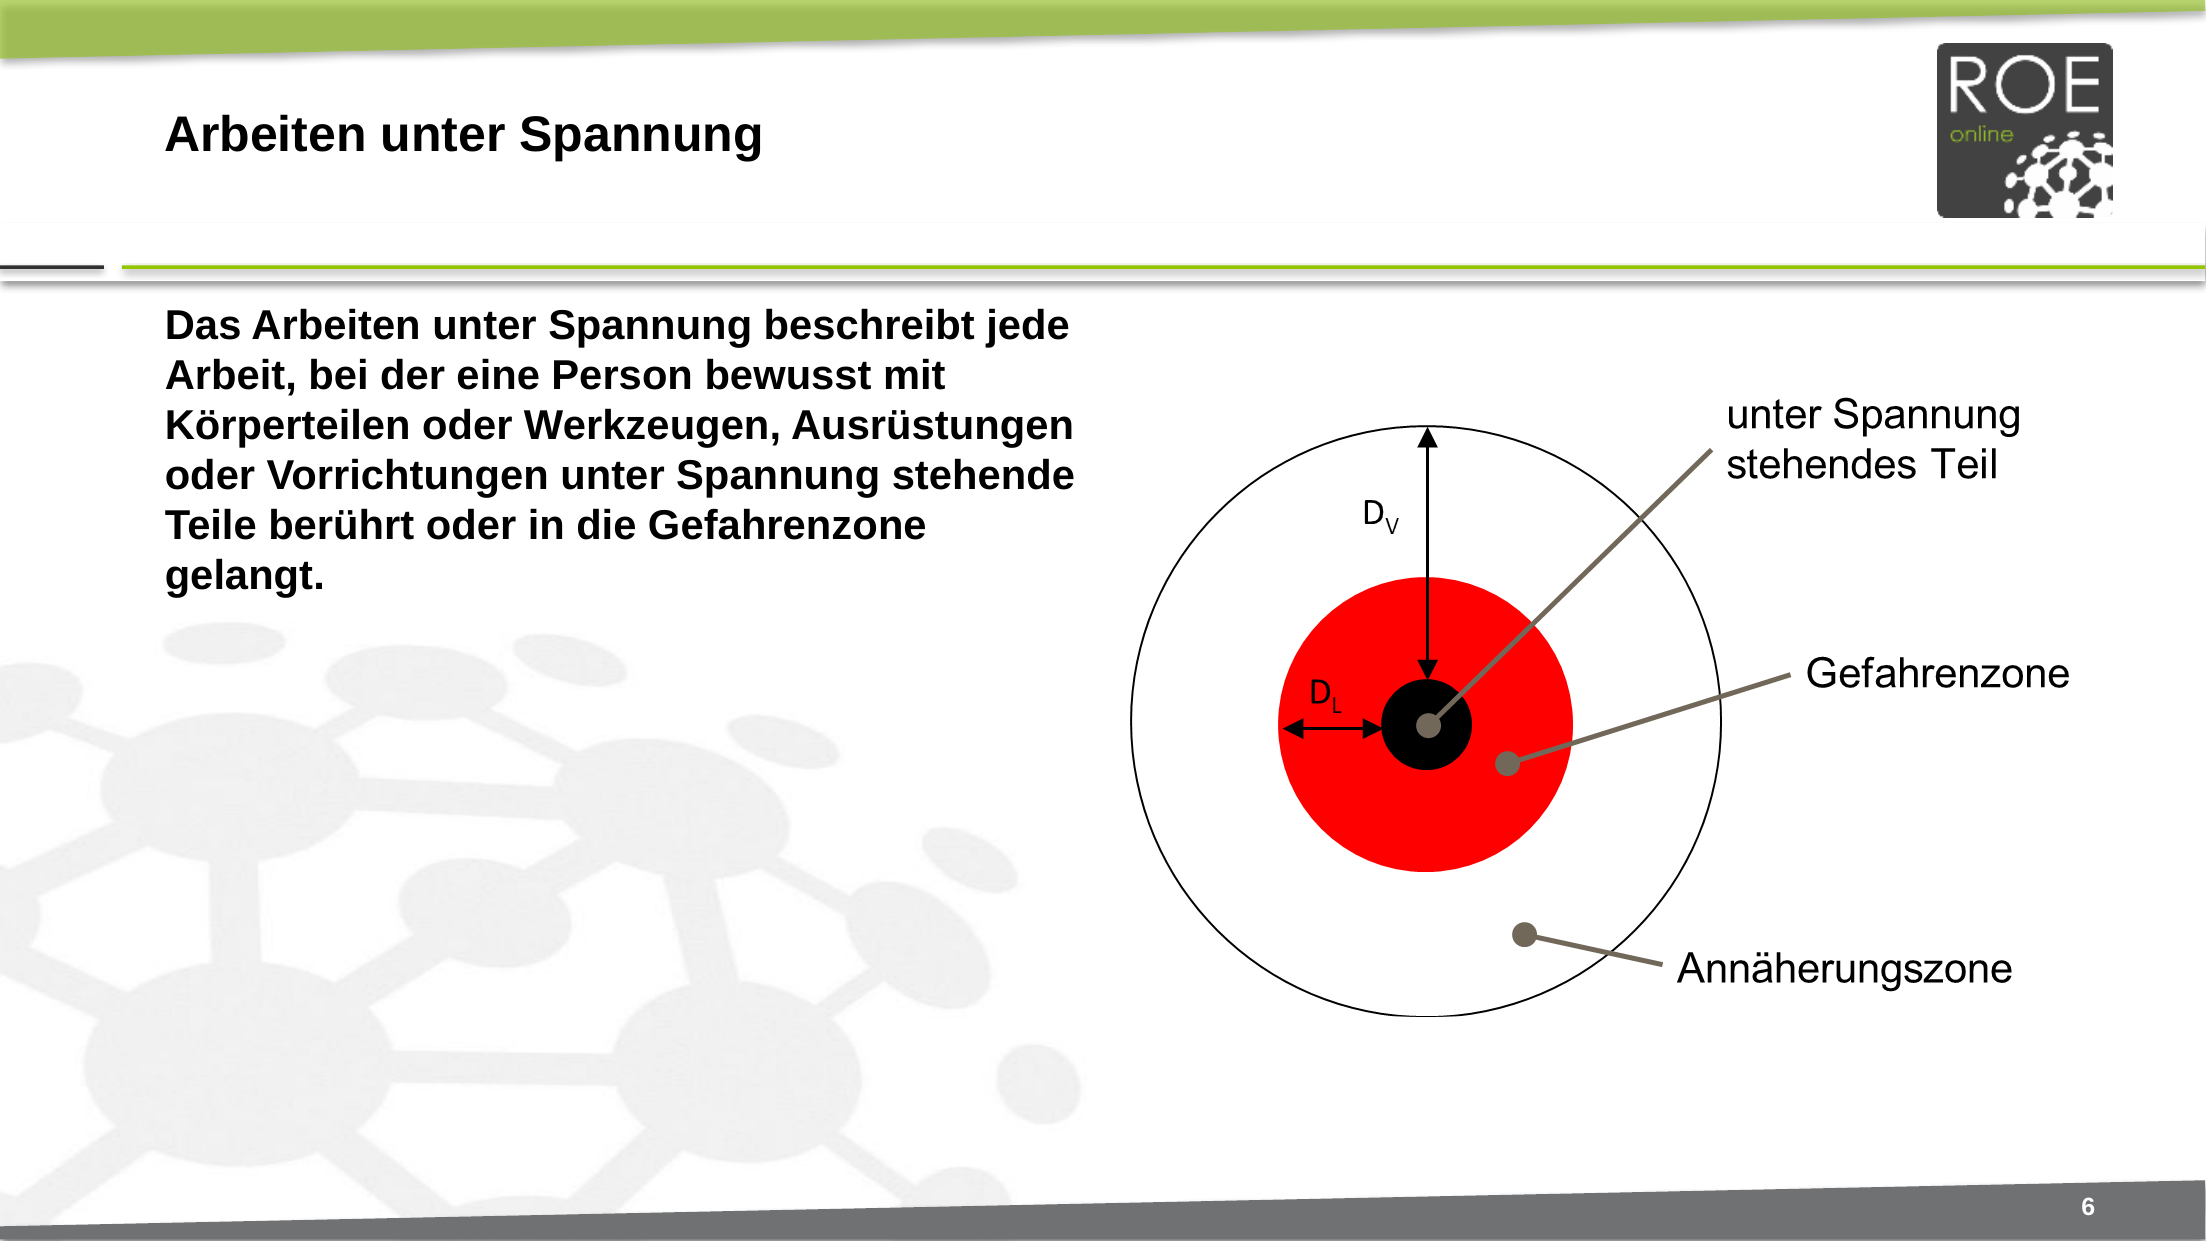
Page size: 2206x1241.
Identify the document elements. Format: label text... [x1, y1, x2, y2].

list Das Arbeiten unter Spannung beschreibt jede Arbeit, bei der eine Person bewusst mit Körperteilen oder Werkzeugen, Ausrüstungen oder Vorrichtungen unter Spannung stehende Teile berührt oder in die Gefahrenzone gelangt. [147, 289, 1103, 1103]
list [1129, 374, 2104, 1018]
picture [1937, 43, 2113, 218]
title Arbeiten unter Spannung [146, 41, 1878, 221]
slide_number 6 [2023, 1183, 2153, 1228]
